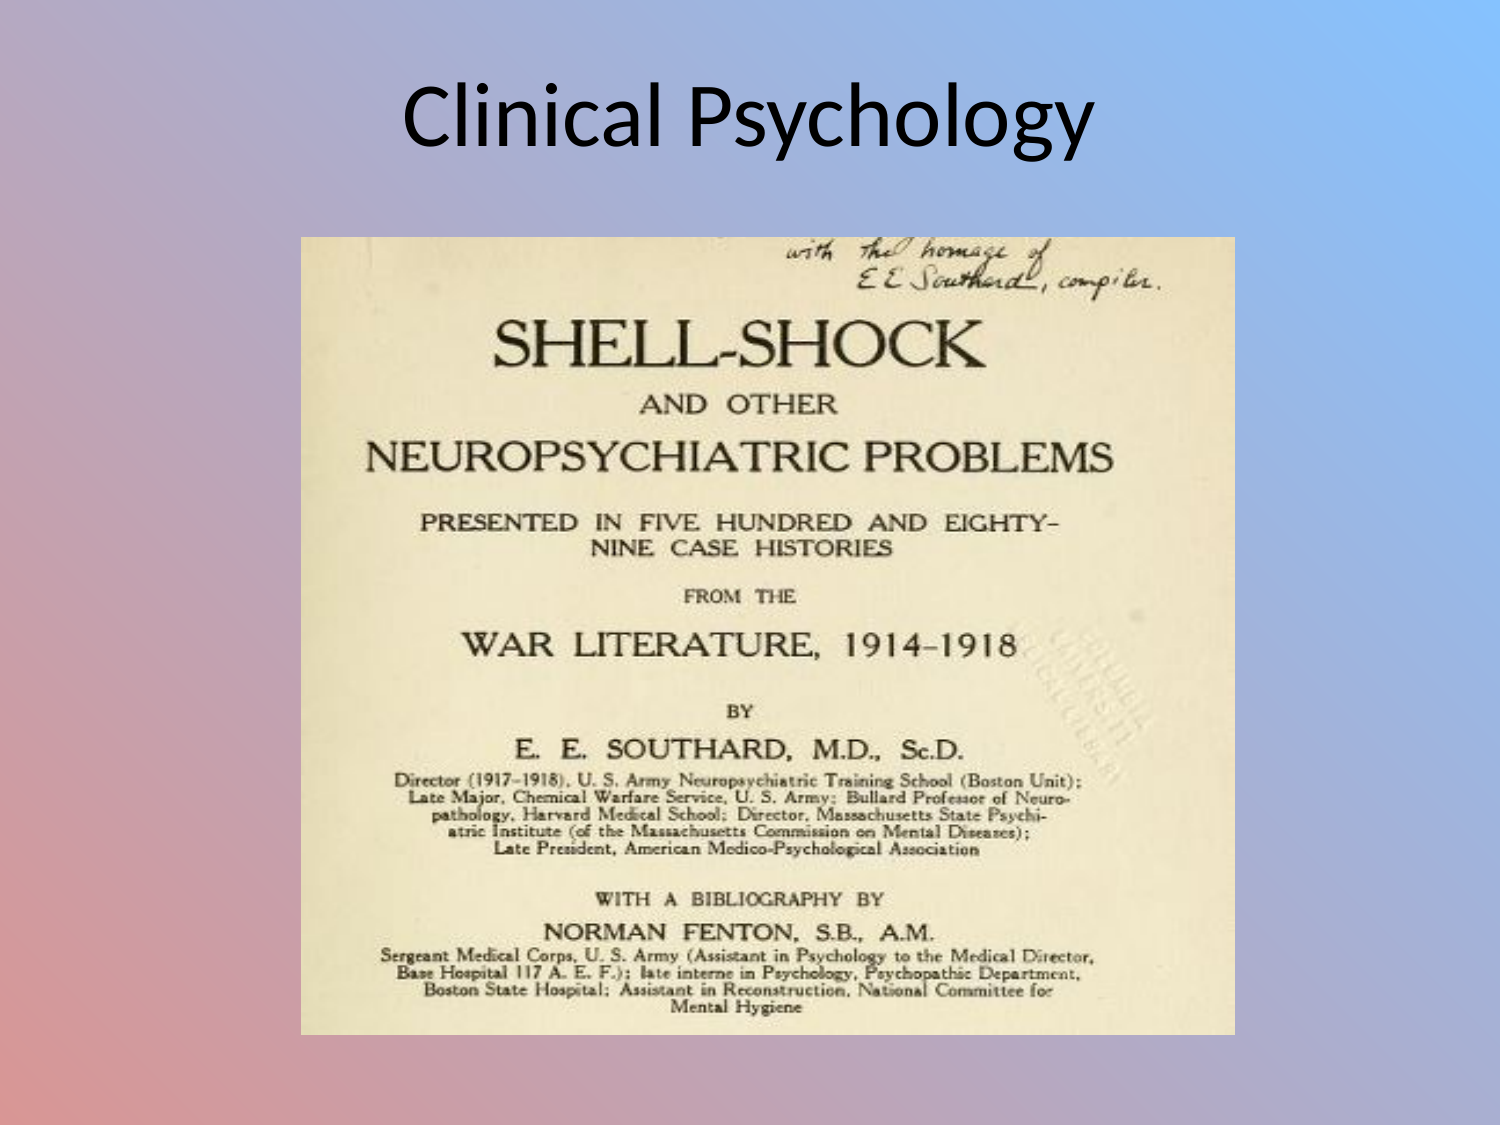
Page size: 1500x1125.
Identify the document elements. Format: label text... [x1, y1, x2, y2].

picture [300, 237, 1235, 1035]
title Clinical Psychology [243, 45, 1257, 175]
